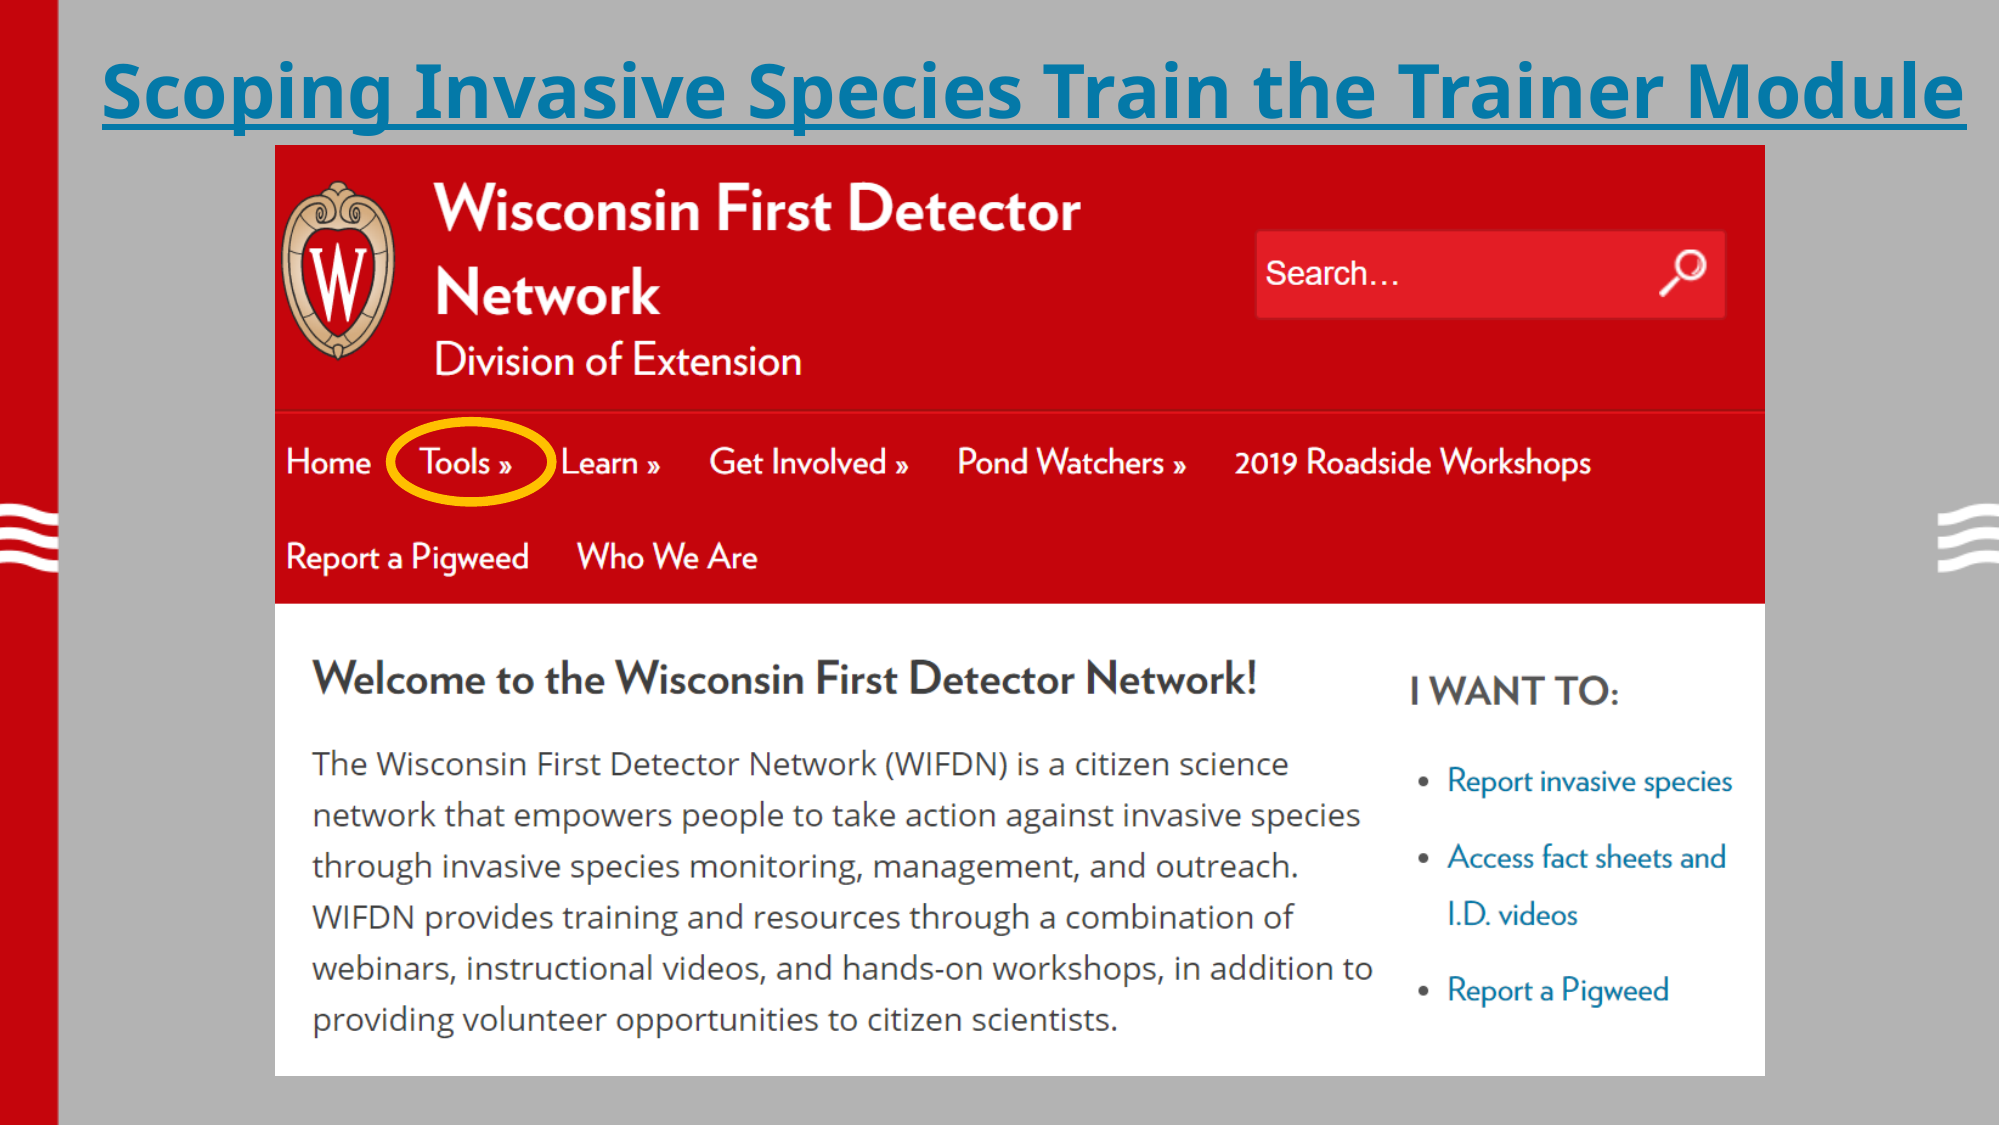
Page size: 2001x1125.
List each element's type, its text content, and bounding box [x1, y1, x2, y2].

text_box Scoping Invasive Species Train the Trainer Module [87, 36, 2000, 334]
picture [0, 0, 2000, 1125]
